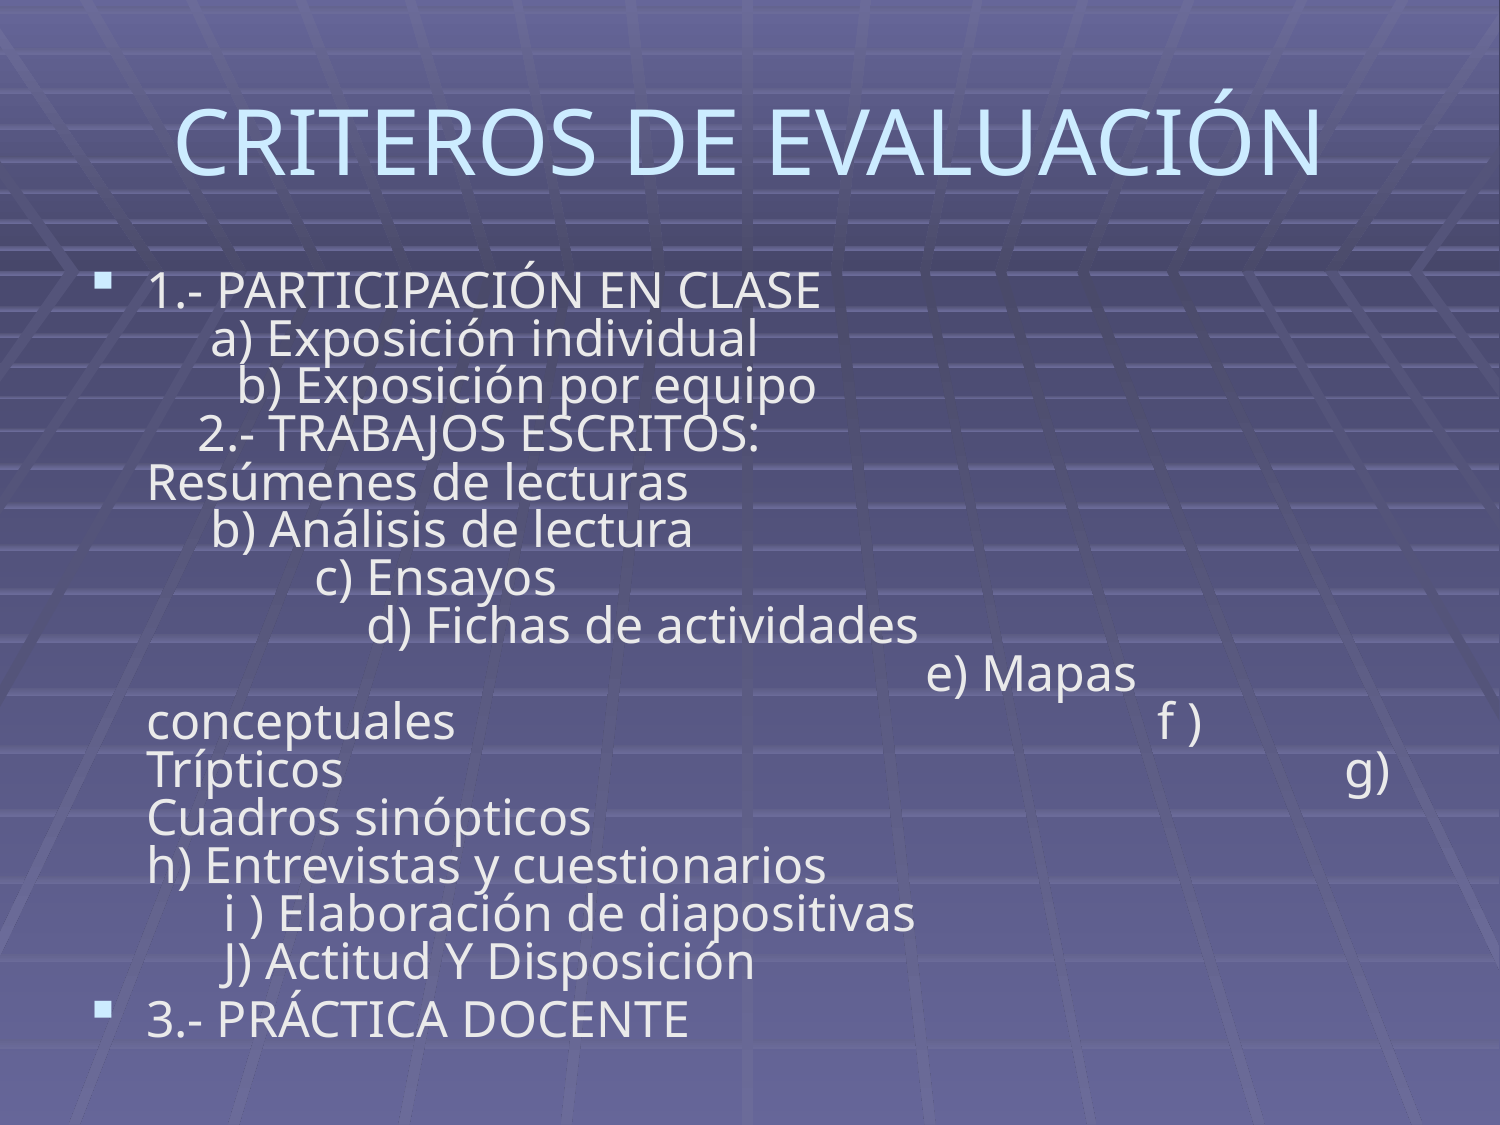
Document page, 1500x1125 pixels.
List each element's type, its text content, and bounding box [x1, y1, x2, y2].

title CRITEROS DE EVALUACIÓN [74, 44, 1425, 233]
list 1.- PARTICIPACIÓN EN CLASE a) Exposición individual b) Exposición por equipo 2.- TRABAJOS ESCRITOS: Resúmenes de lecturas b) Análisis de lectura c) Ensayos d) Fichas de actividades e) Mapas conceptuales f ) Trípticos g) Cuadros sinópticos h) Entrevistas y cuestionarios i ) Elaboración de diapositivas J) Actitud Y Disposición 3.- PRÁCTICA DOCENTE [74, 261, 1425, 1001]
